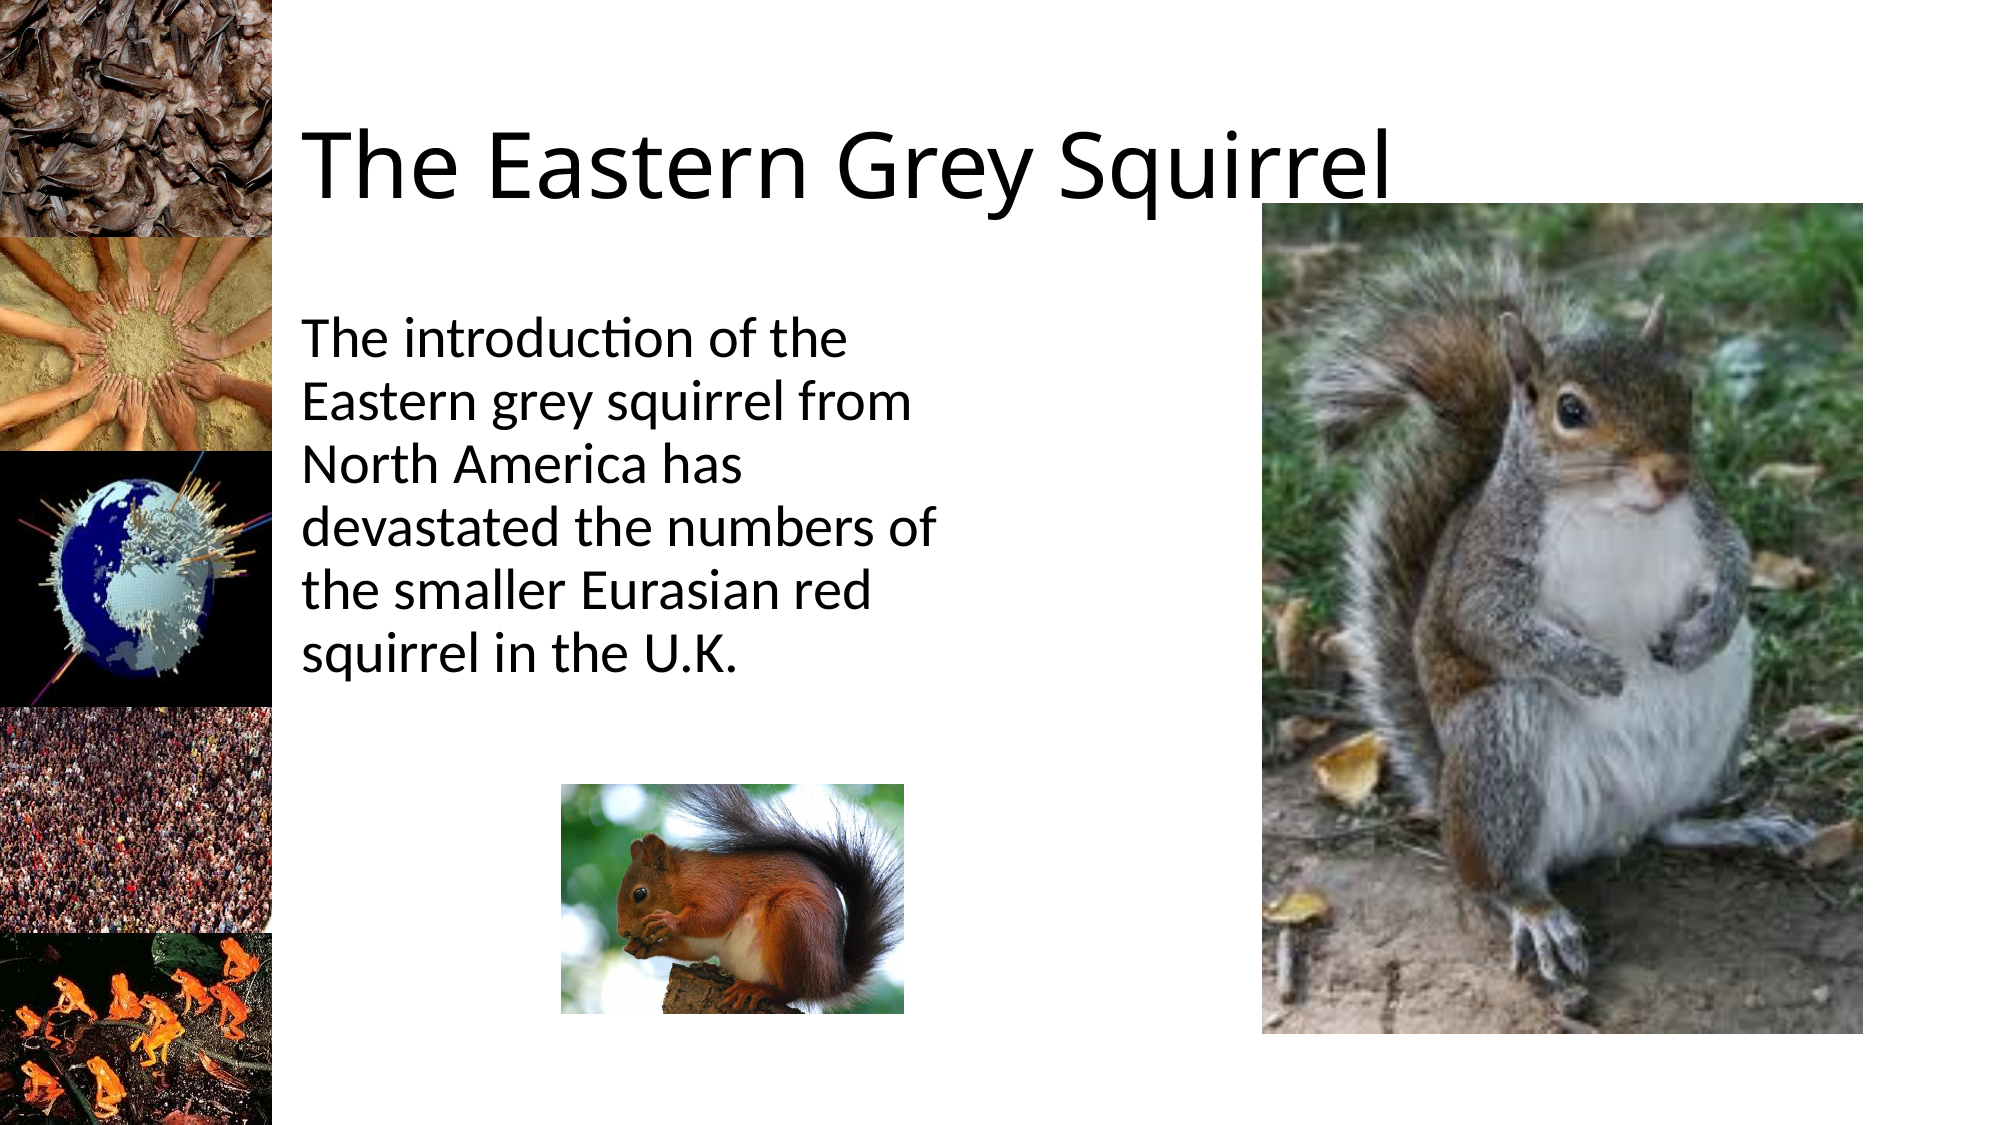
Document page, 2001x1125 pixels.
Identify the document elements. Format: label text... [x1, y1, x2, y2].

picture [0, 0, 272, 1125]
list The introduction of the Eastern grey squirrel from North America has devastated the numbers of the smaller Eurasian red squirrel in the U.K. [286, 299, 974, 1014]
title The Eastern Grey Squirrel [286, 59, 1863, 278]
picture [1262, 203, 1863, 1034]
picture [561, 784, 904, 1014]
